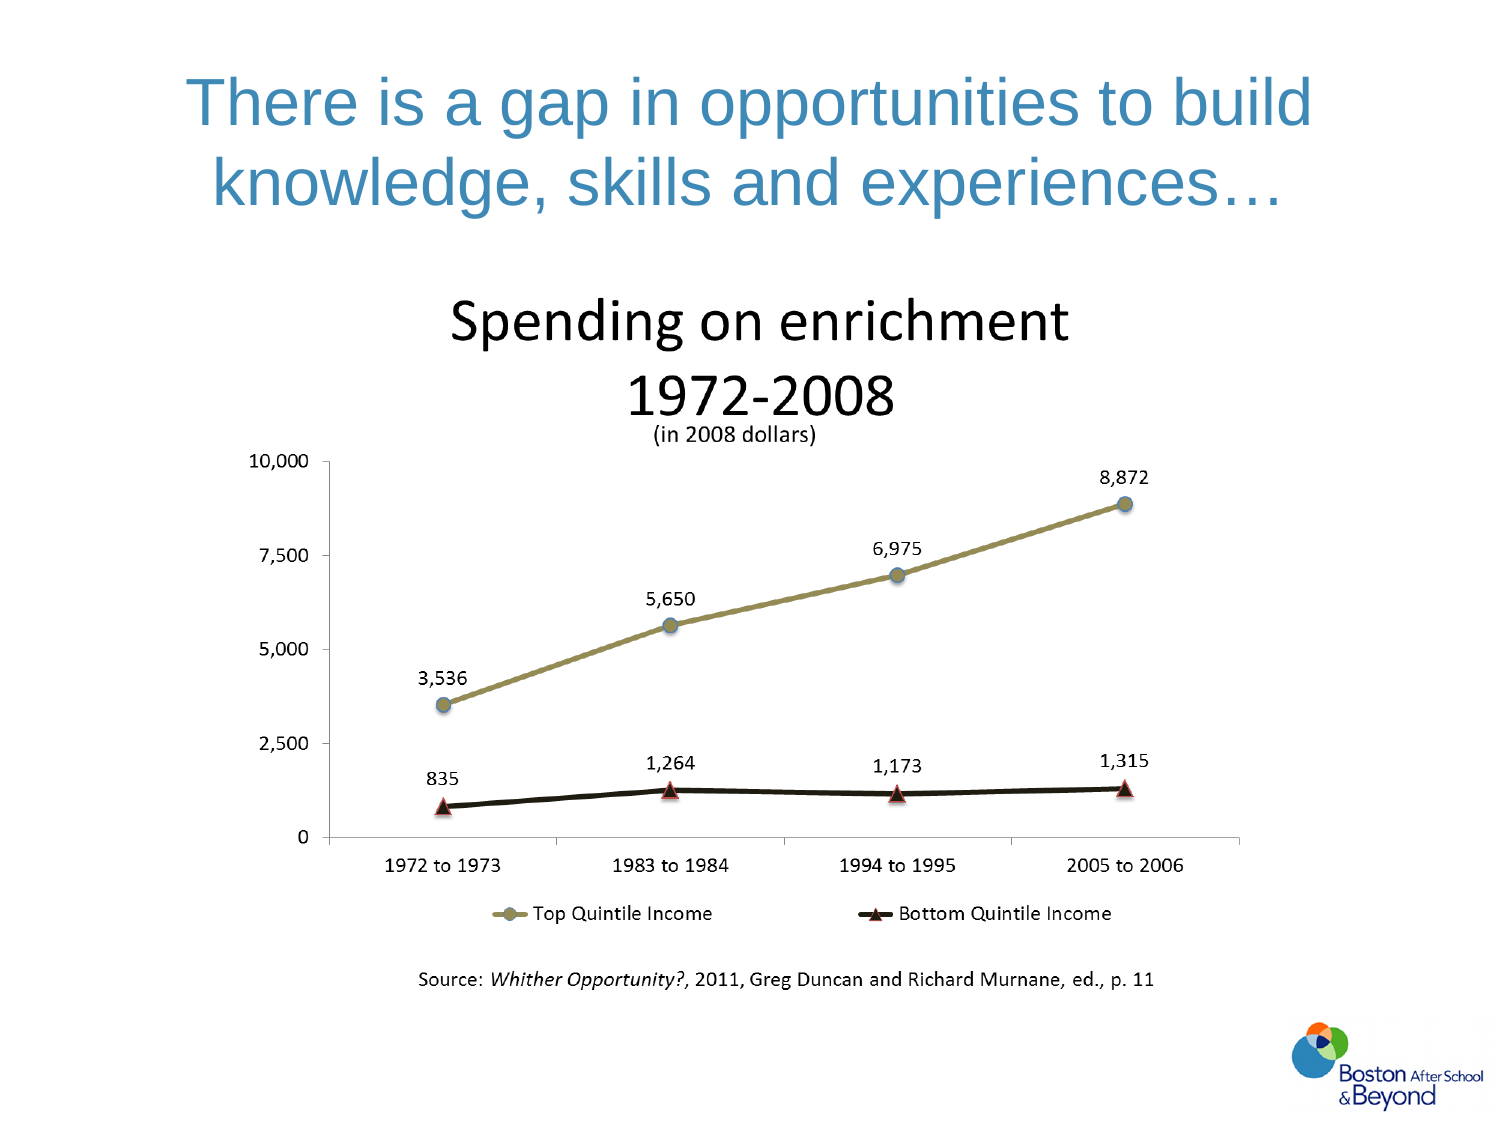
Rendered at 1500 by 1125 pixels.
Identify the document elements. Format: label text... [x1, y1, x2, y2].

title There is a gap in opportunities to build knowledge, skills and experiences… [75, 45, 1425, 233]
picture [1275, 1016, 1500, 1113]
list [245, 262, 1255, 1006]
